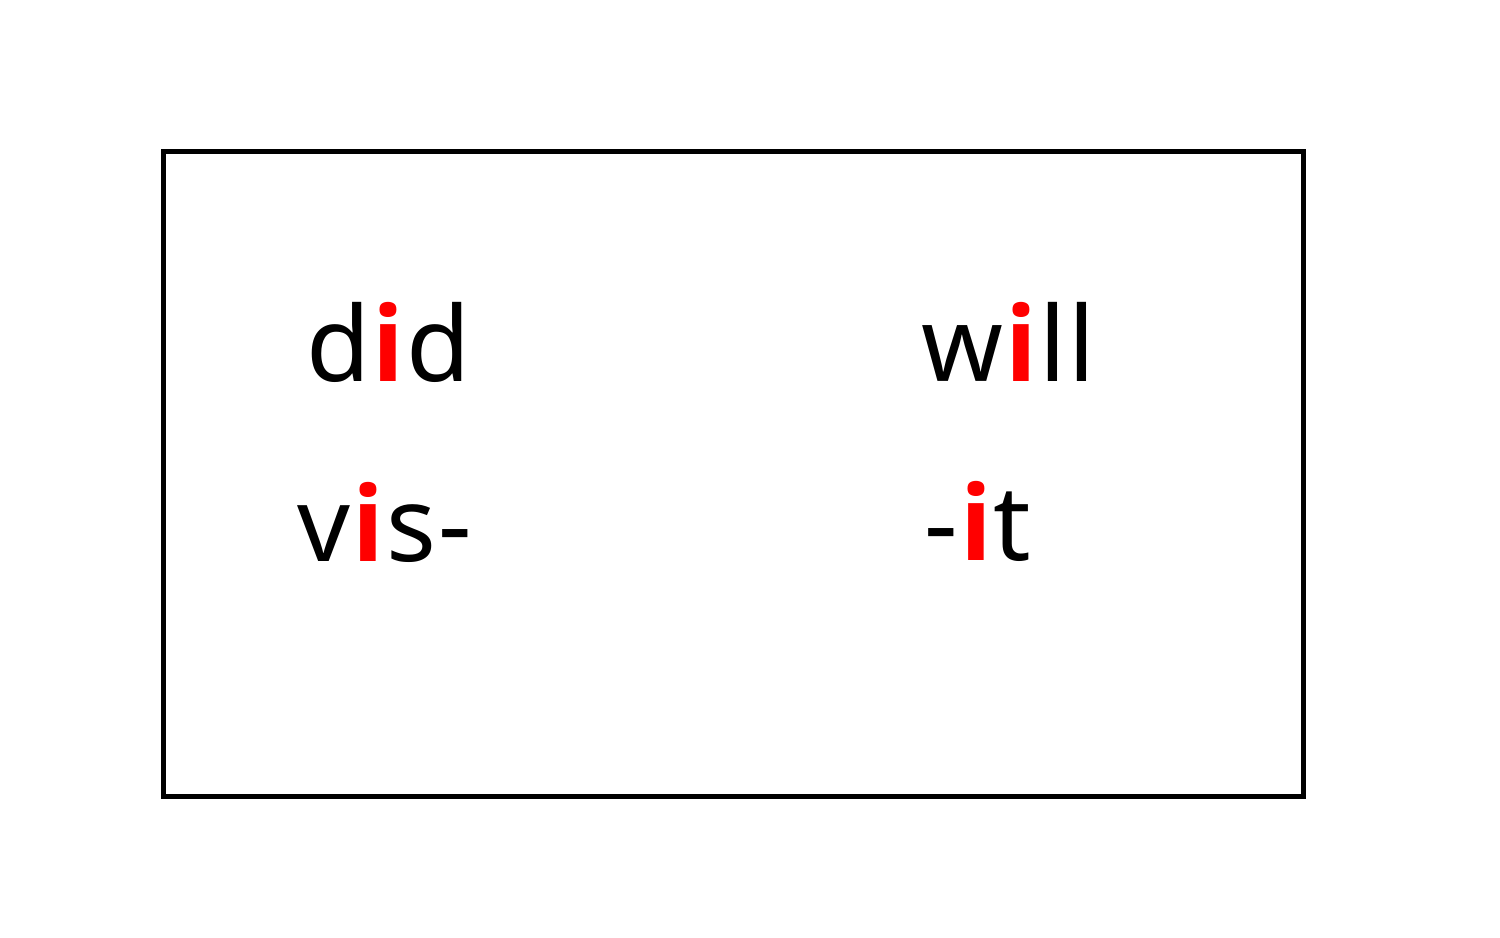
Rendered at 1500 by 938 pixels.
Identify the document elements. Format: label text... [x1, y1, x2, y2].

text_box vis- [282, 449, 487, 590]
text_box did [291, 269, 486, 410]
text_box [163, 150, 1304, 797]
text_box will [906, 269, 1111, 410]
text_box -it [909, 449, 1047, 589]
